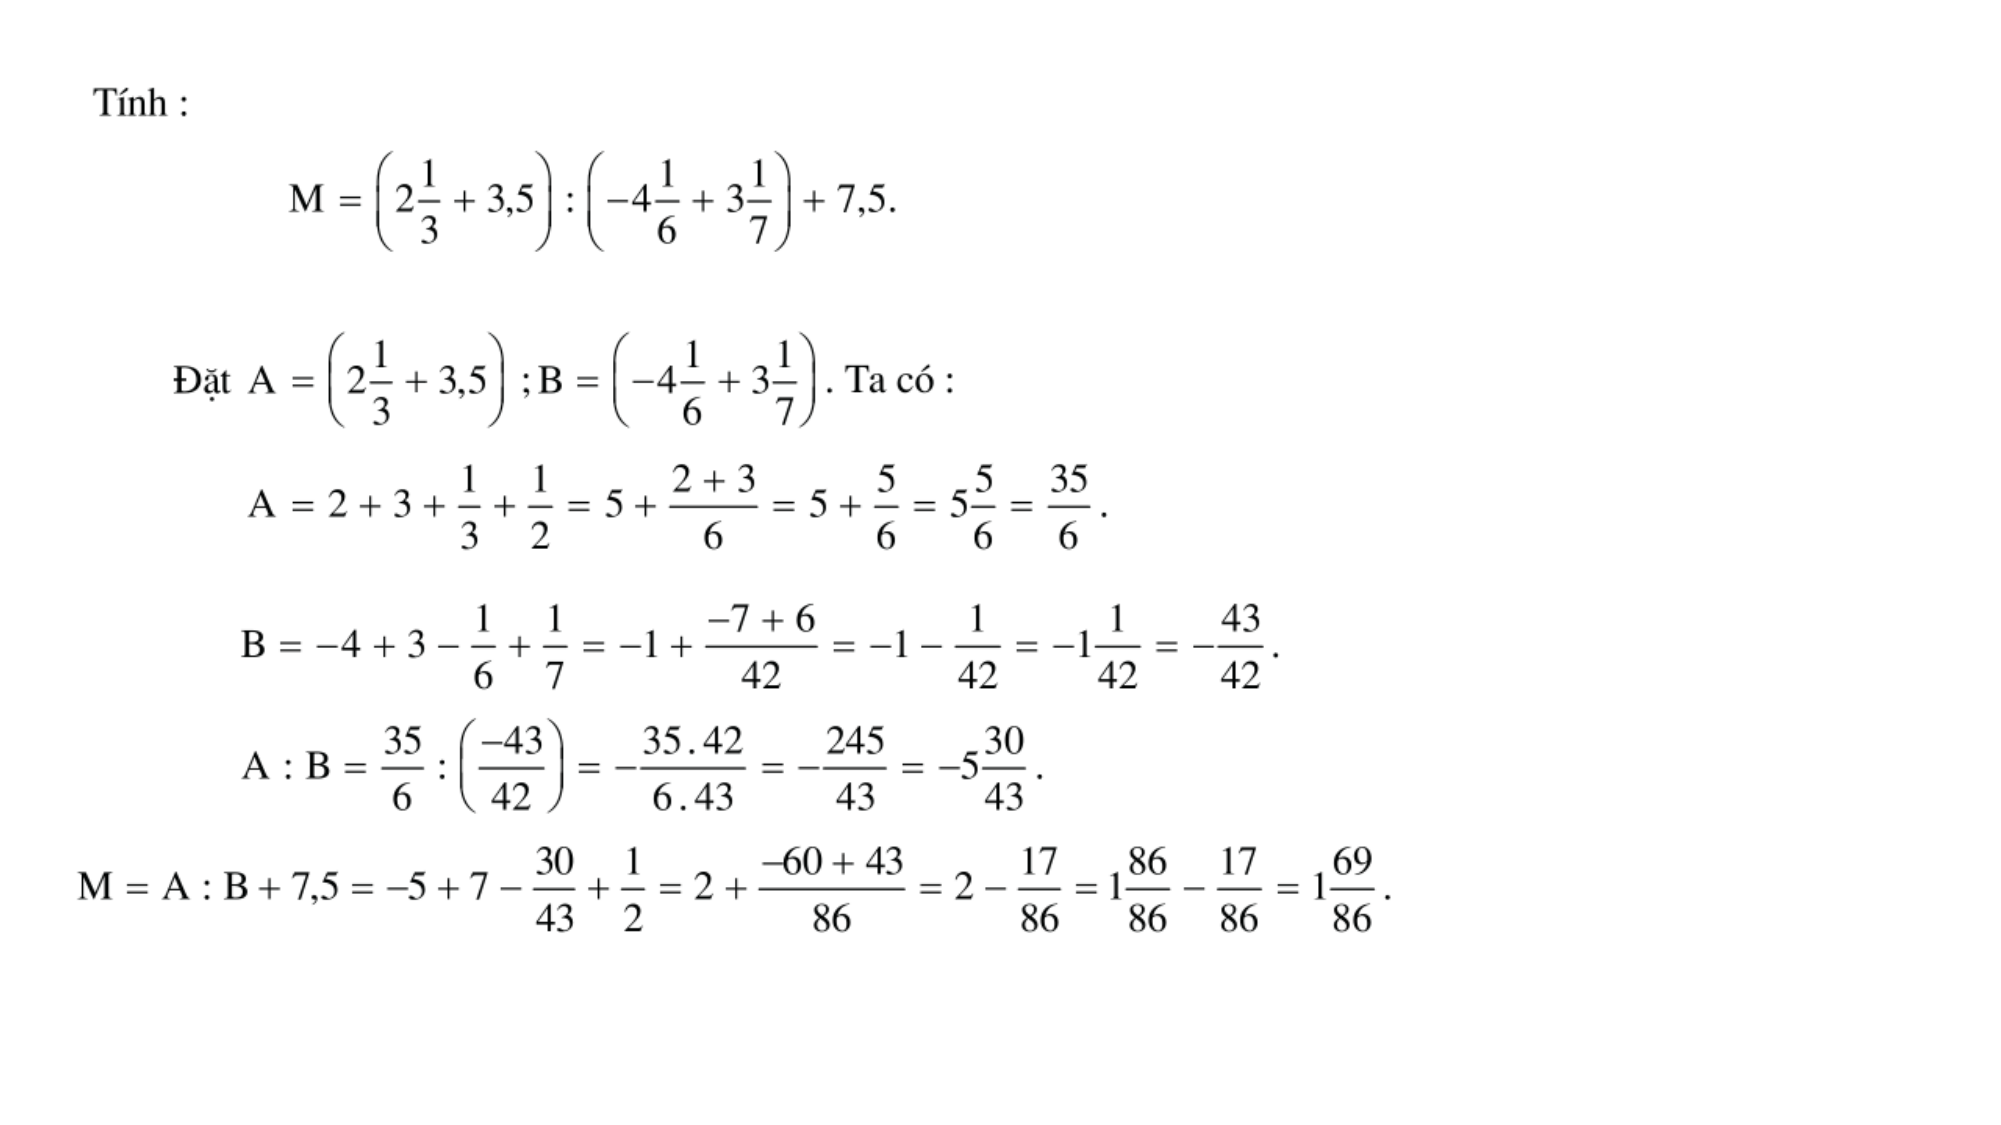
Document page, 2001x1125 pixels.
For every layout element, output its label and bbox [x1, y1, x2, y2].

picture [46, 579, 1400, 944]
picture [160, 319, 1136, 563]
list [87, 74, 930, 274]
